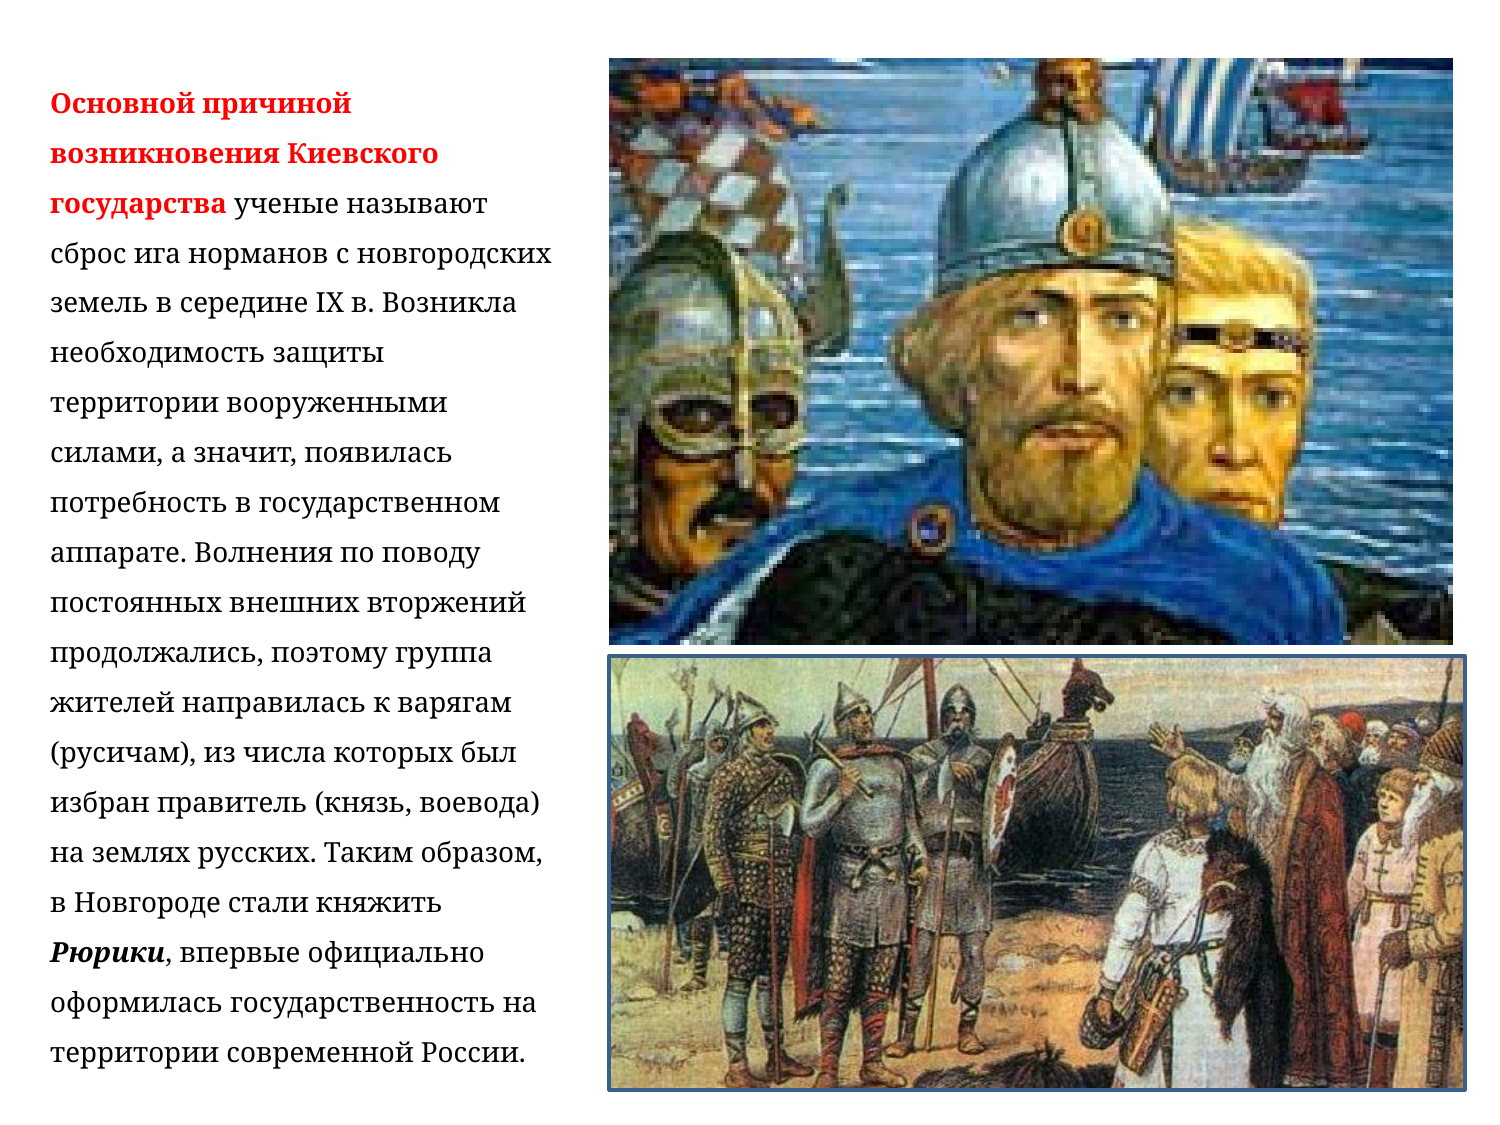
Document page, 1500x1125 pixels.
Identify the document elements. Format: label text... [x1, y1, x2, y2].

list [609, 58, 1453, 645]
text_box [607, 654, 1467, 1092]
list Основной причиной возникновения Киевского государства ученые называют сброс ига норманов с новгородских земель в середине IX в. Возникла необходимость защиты территории вооруженными силами, а значит, появилась потребность в государственном аппарате. Волнения по поводу постоянных внешних вторжений продолжались, поэтому группа жителей направилась к варягам (русичам), из числа которых был избран правитель (князь, воевода) на землях русских. Таким образом, в Новгороде стали княжить Рюрики, впервые официально оформилась государственность на территории современной России. [35, 46, 569, 1090]
